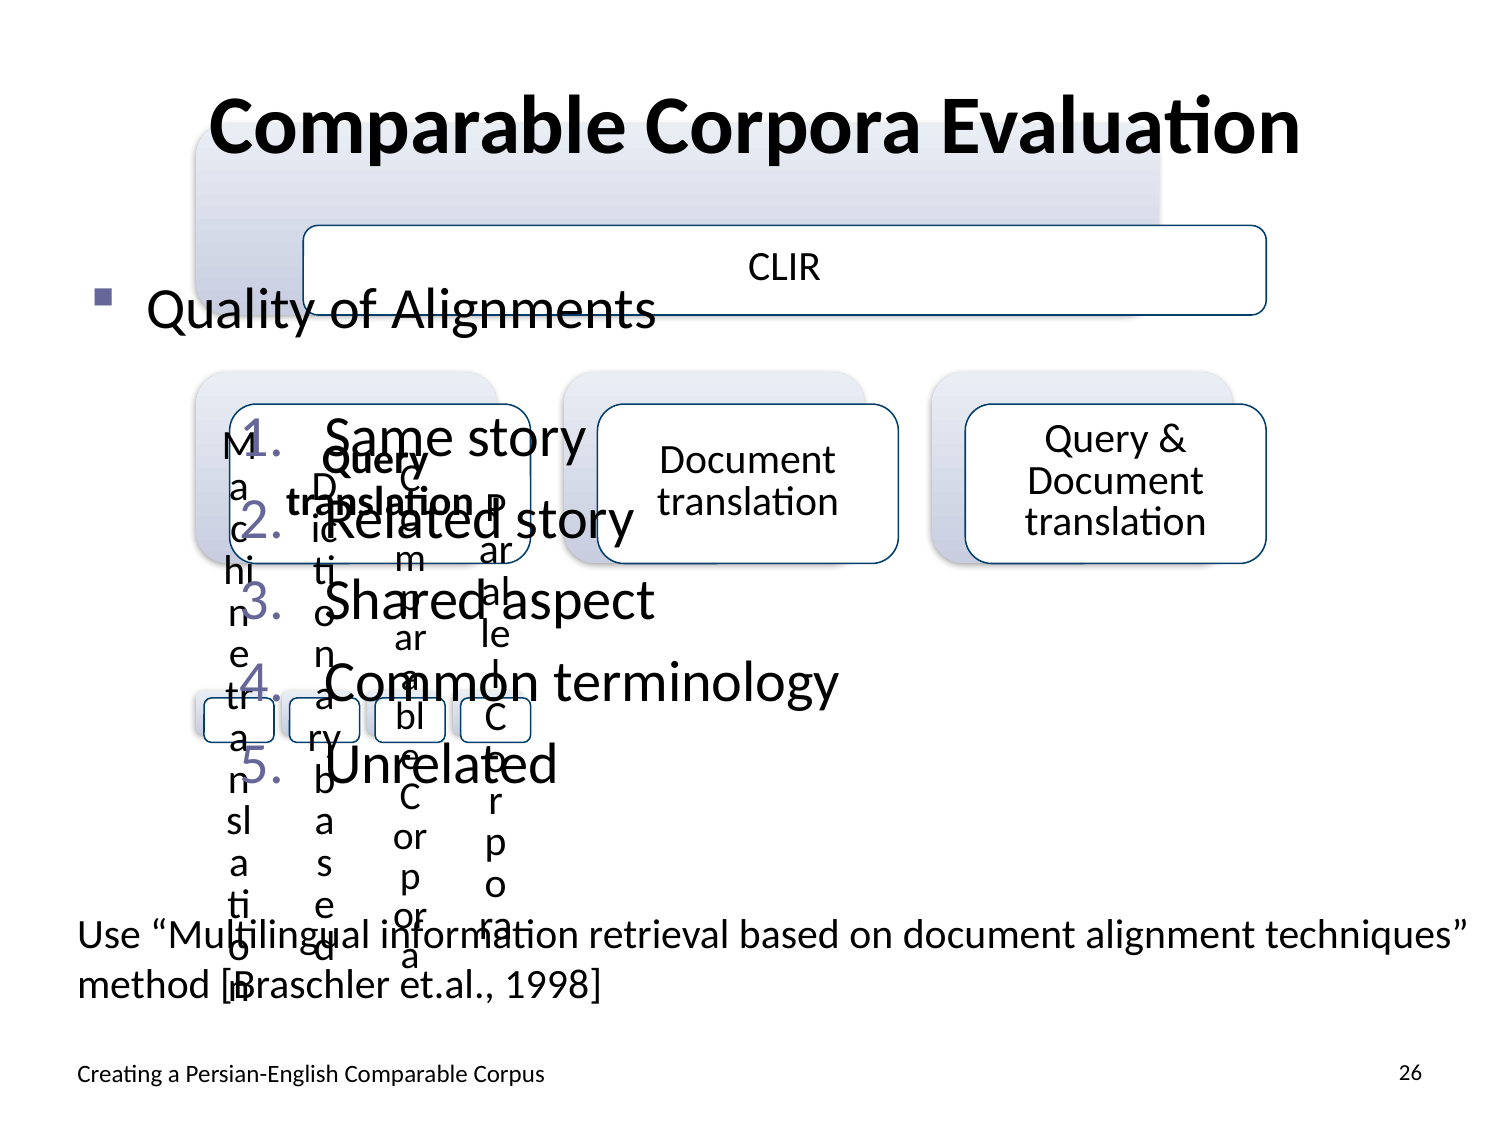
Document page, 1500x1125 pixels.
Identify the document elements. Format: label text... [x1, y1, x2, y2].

footer Creating a Persian-English Comparable Corpus [62, 1050, 618, 1100]
text_box Quality of Alignments Same story Related story Shared aspect Common terminology Unrelated [74, 262, 1425, 899]
slide_number 26 [1287, 1049, 1438, 1101]
text_box Use “Multilingual information retrieval based on document alignment techniques” method [Braschler et.al., 1998] [62, 899, 1500, 1015]
text_box Comparable Corpora Evaluation [174, 62, 1338, 178]
